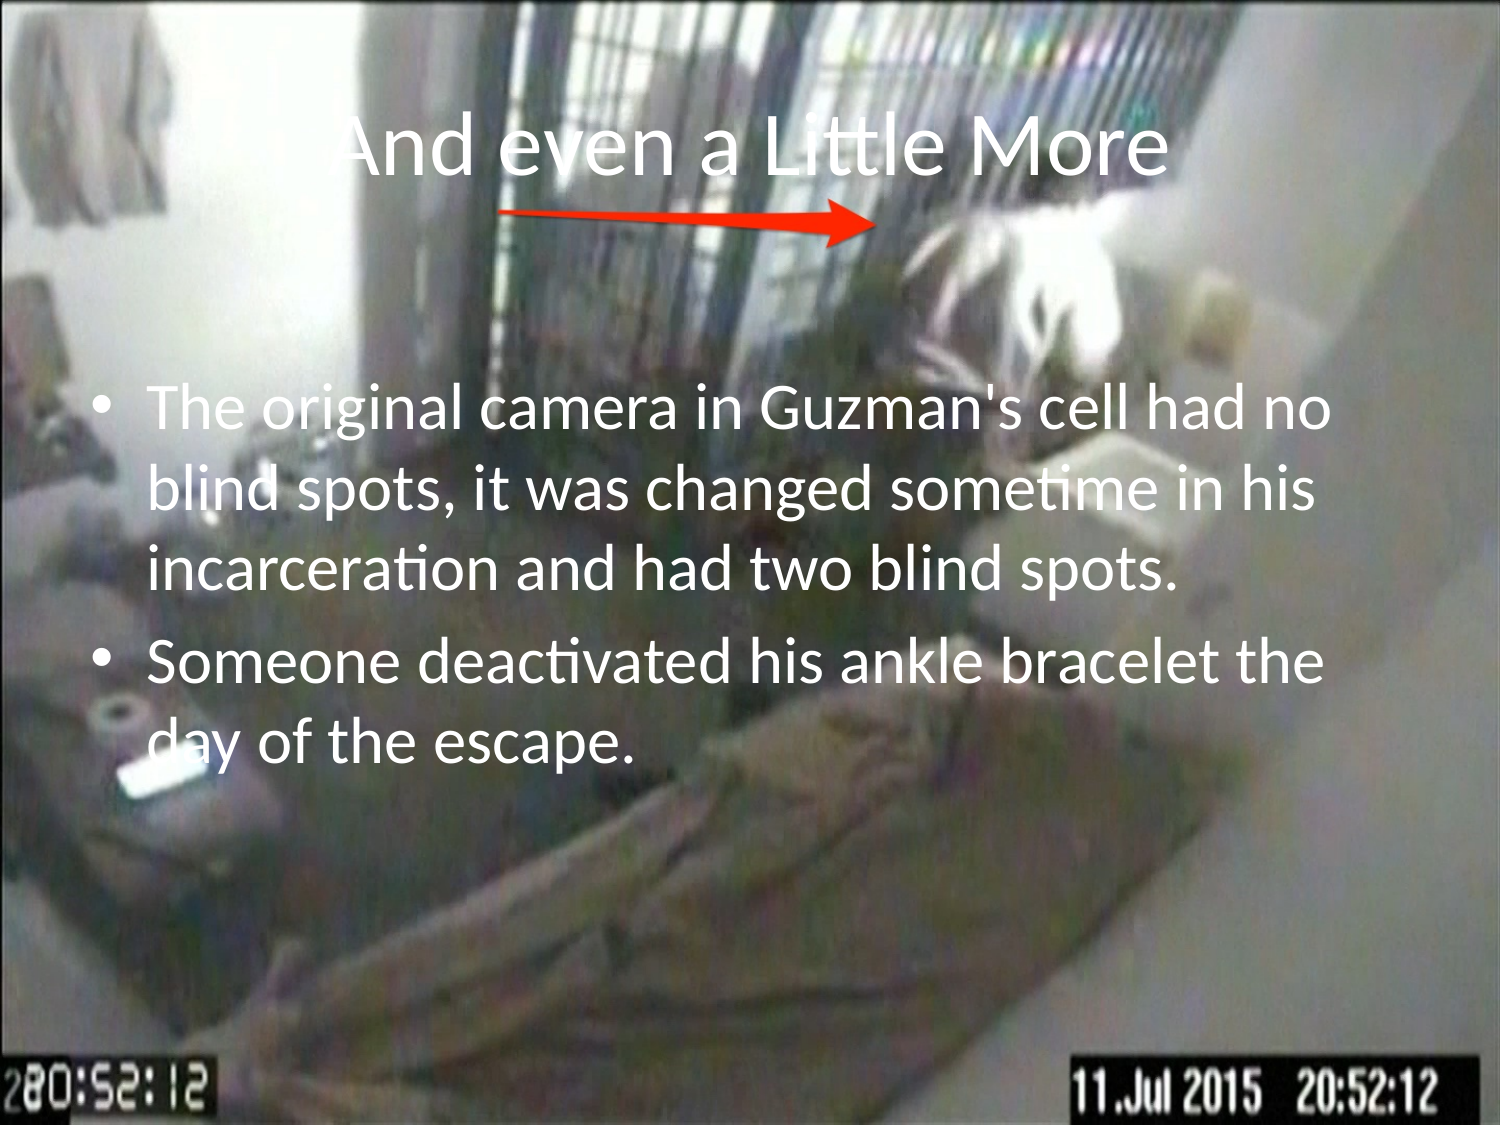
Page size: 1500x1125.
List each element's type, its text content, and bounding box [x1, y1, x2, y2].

picture [0, 0, 1500, 1125]
list The original camera in Guzman's cell had no blind spots, it was changed sometime in his incarceration and had two blind spots. Someone deactivated his ankle bracelet the day of the escape. [75, 262, 1425, 1005]
title And even a Little More [75, 45, 1425, 233]
